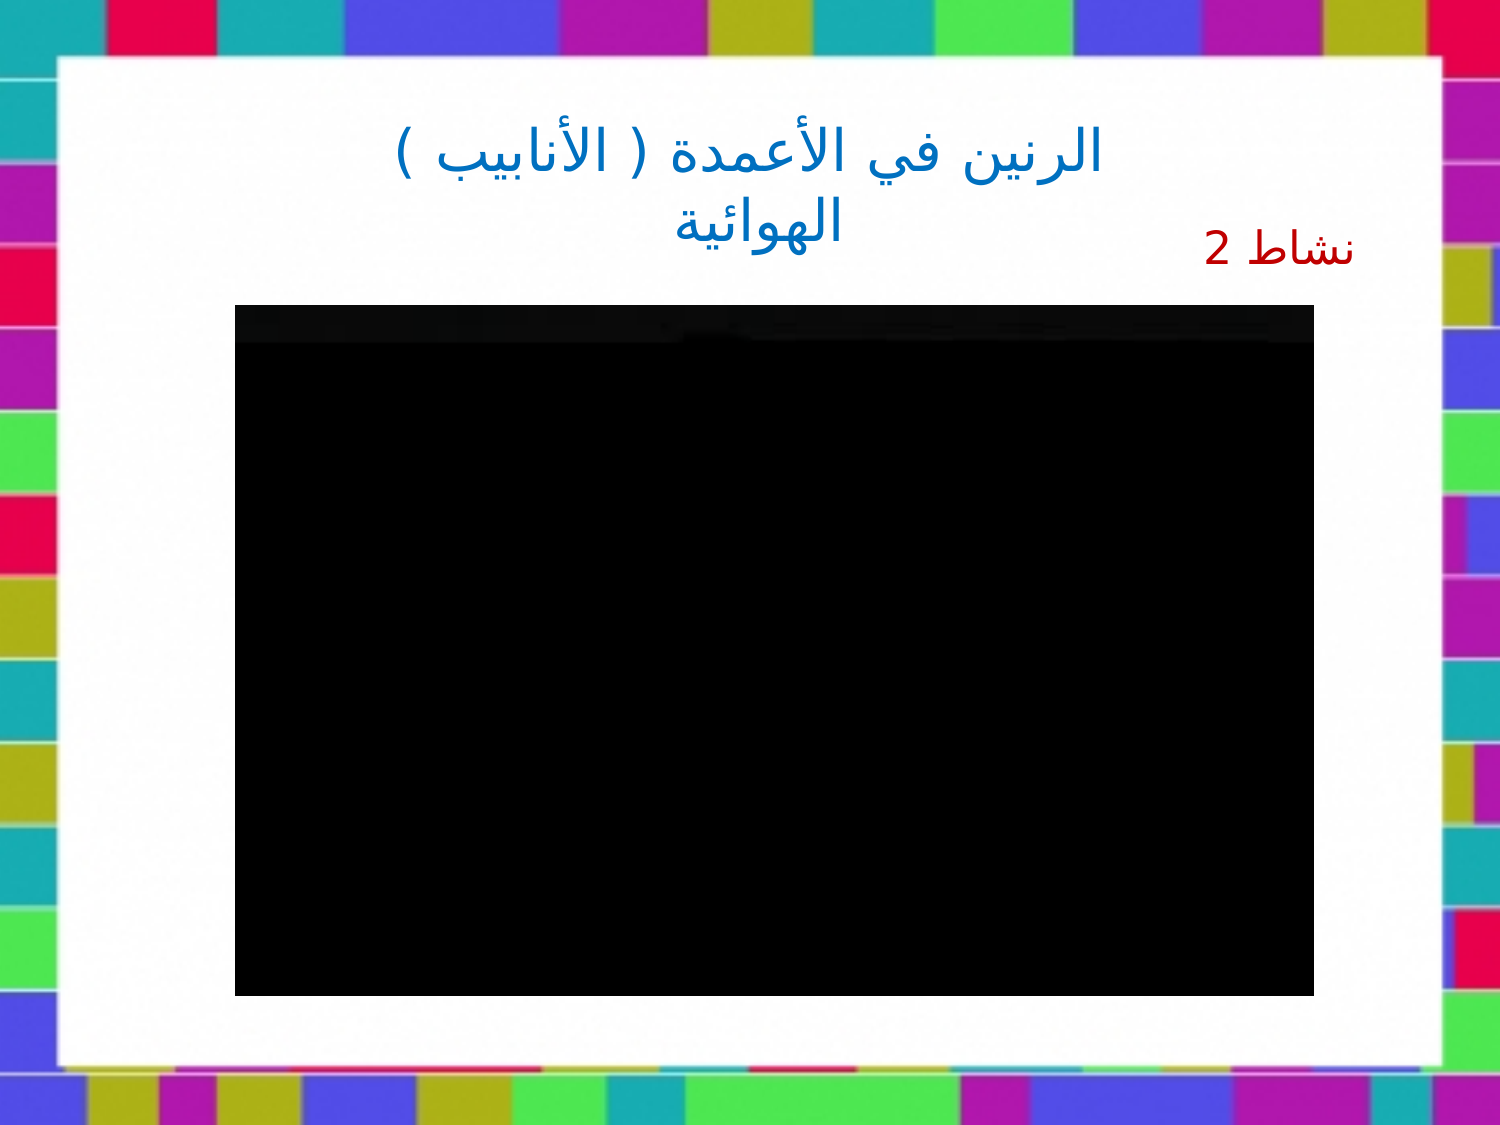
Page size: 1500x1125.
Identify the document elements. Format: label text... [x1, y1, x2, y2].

text_box نشاط 2 [1183, 210, 1372, 281]
text_box الرنين في الأعمدة ( الأنابيب ) الهوائية [304, 105, 1196, 261]
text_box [234, 304, 1316, 997]
picture [0, 0, 1500, 1125]
